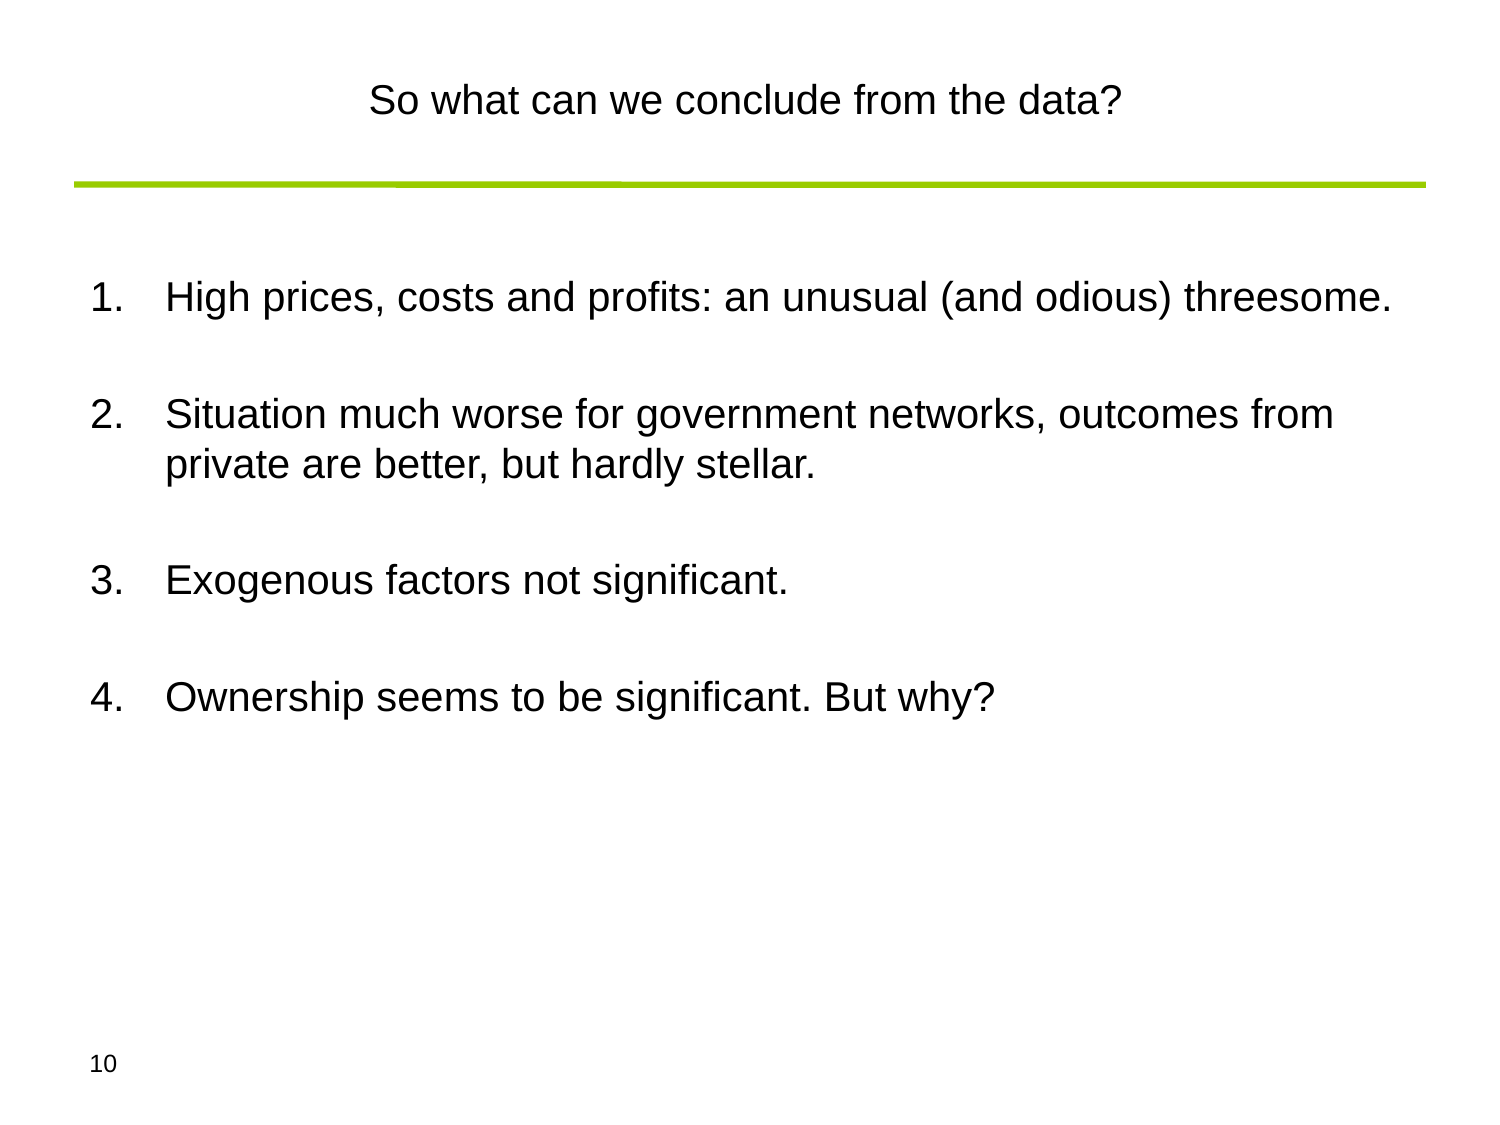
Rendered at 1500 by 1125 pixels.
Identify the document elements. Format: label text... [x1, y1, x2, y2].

title So what can we conclude from the data? [76, 42, 1427, 153]
slide_number 10 [74, 1009, 195, 1089]
list High prices, costs and profits: an unusual (and odious) threesome. Situation much worse for government networks, outcomes from private are better, but hardly stellar. Exogenous factors not significant. Ownership seems to be significant. But why? [75, 262, 1425, 938]
